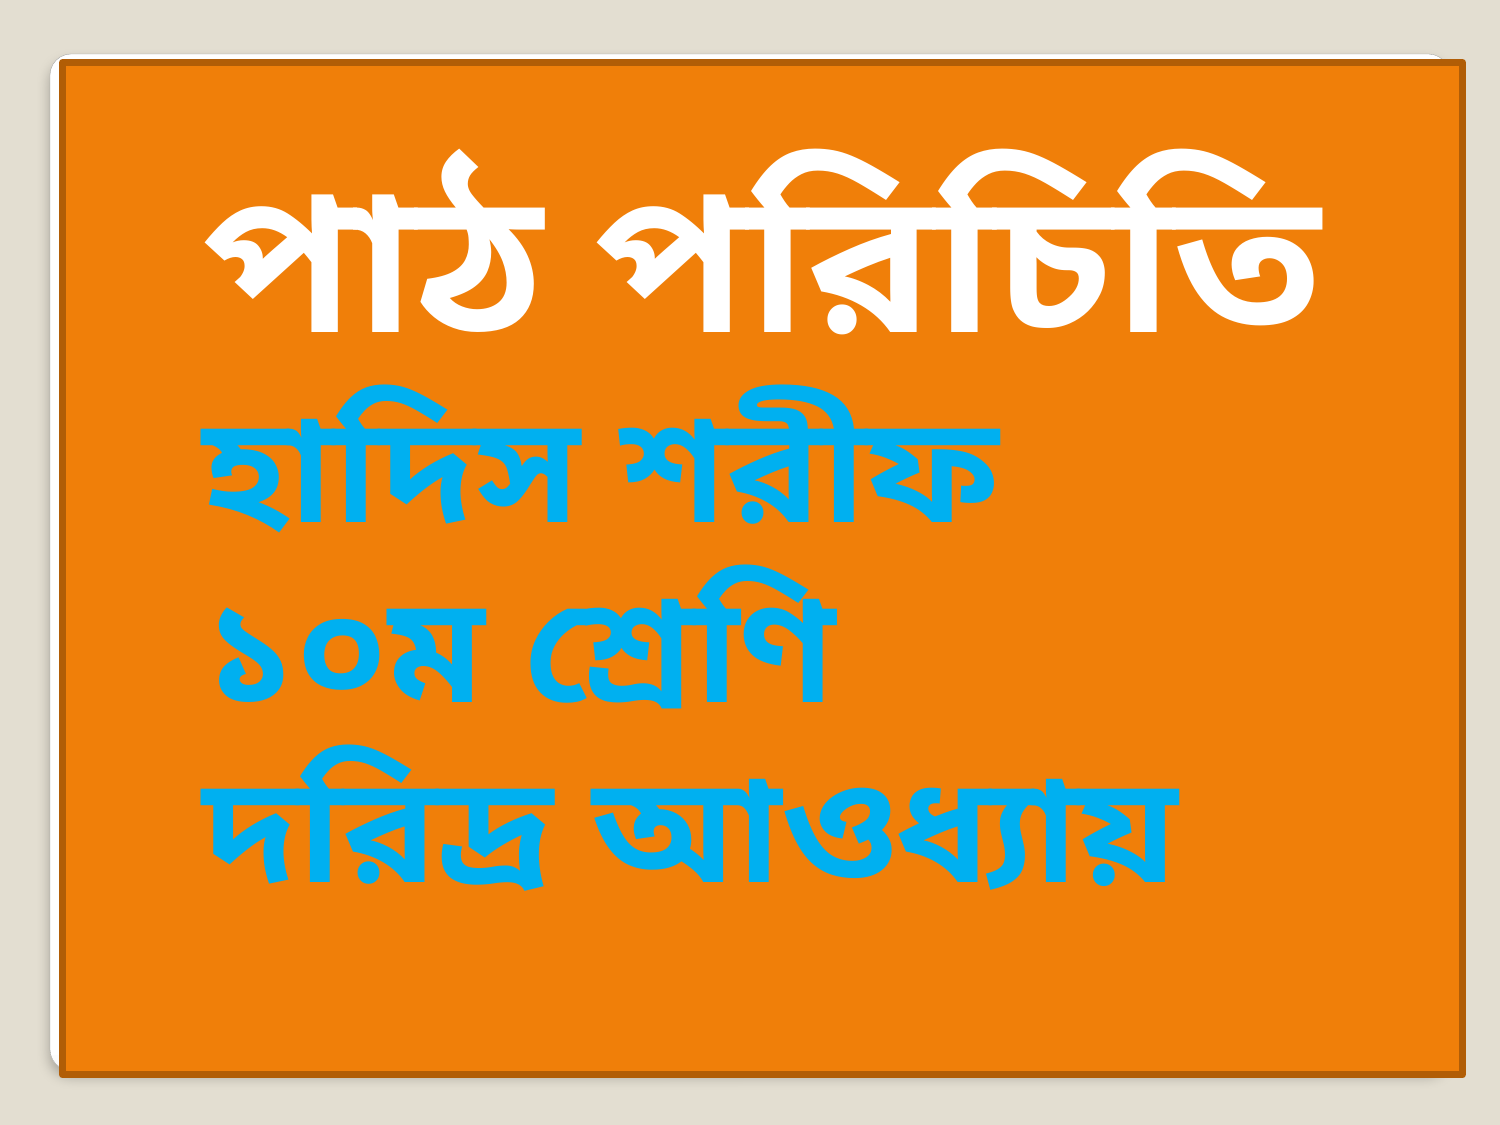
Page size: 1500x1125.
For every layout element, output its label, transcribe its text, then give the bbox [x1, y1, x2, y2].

text_box পাঠ পরিচিতি হাদিস শরীফ ১০ম শ্রেণি দরিদ্র আওধ্যায় [187, 124, 1363, 920]
text_box [59, 59, 1466, 1078]
